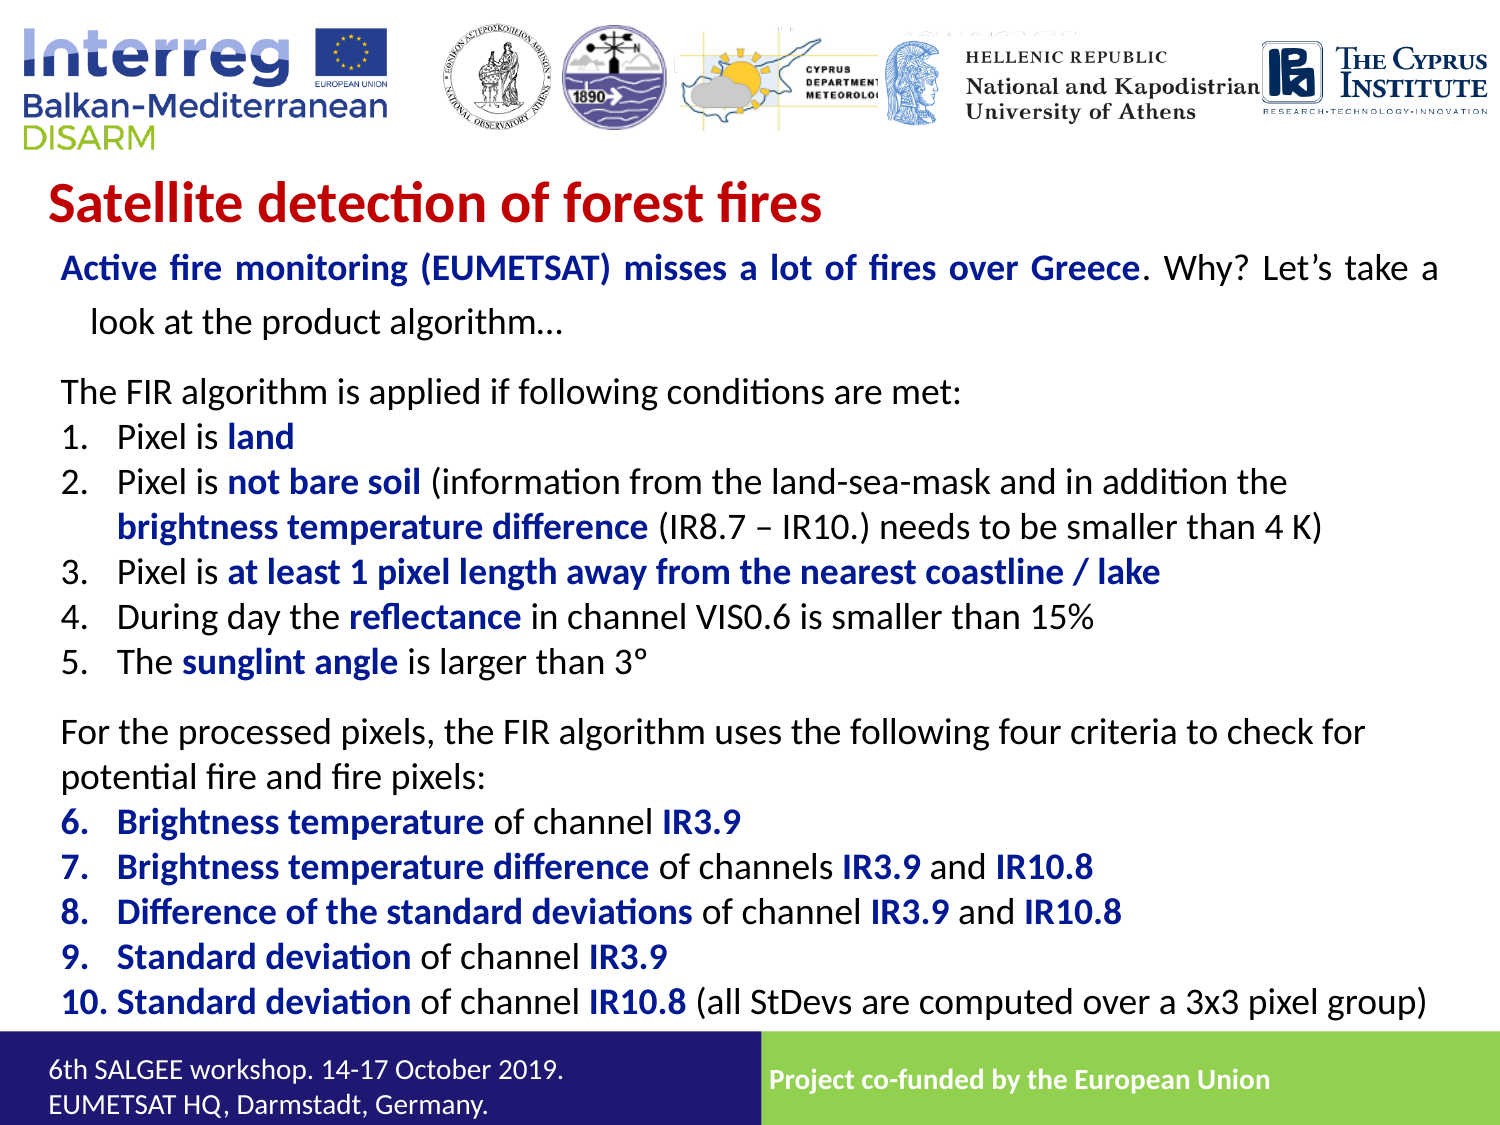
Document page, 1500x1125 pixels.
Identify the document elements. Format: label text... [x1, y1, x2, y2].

text_box Active fire monitoring (EUMETSAT) misses a lot of fires over Greece. Why? Let’s take a look at the product algorithm… The FIR algorithm is applied if following conditions are met: Pixel is land Pixel is not bare soil (information from the land-sea-mask and in addition the brightness temperature difference (IR8.7 – IR10.) needs to be smaller than 4 K) Pixel is at least 1 pixel length away from the nearest coastline / lake During day the reflectance in channel VIS0.6 is smaller than 15% The sunglint angle is larger than 3º For the processed pixels, the FIR algorithm uses the following four criteria to check for potential fire and fire pixels: Brightness temperature of channel IR3.9 Brightness temperature difference of channels IR3.9 and IR10.8 Difference of the standard deviations of channel IR3.9 and IR10.8 Standard deviation of channel IR3.9 Standard deviation of channel IR10.8 (all StDevs are computed over a 3x3 pixel group) [53, 226, 1447, 1030]
text_box 6th SALGEE workshop. 14-17 October 2019. EUMETSAT HQ, Darmstadt, Germany. [33, 1042, 749, 1125]
picture [0, 15, 422, 176]
picture [443, 23, 551, 130]
picture [562, 25, 1497, 131]
text_box Satellite detection of forest fires [33, 156, 1463, 241]
